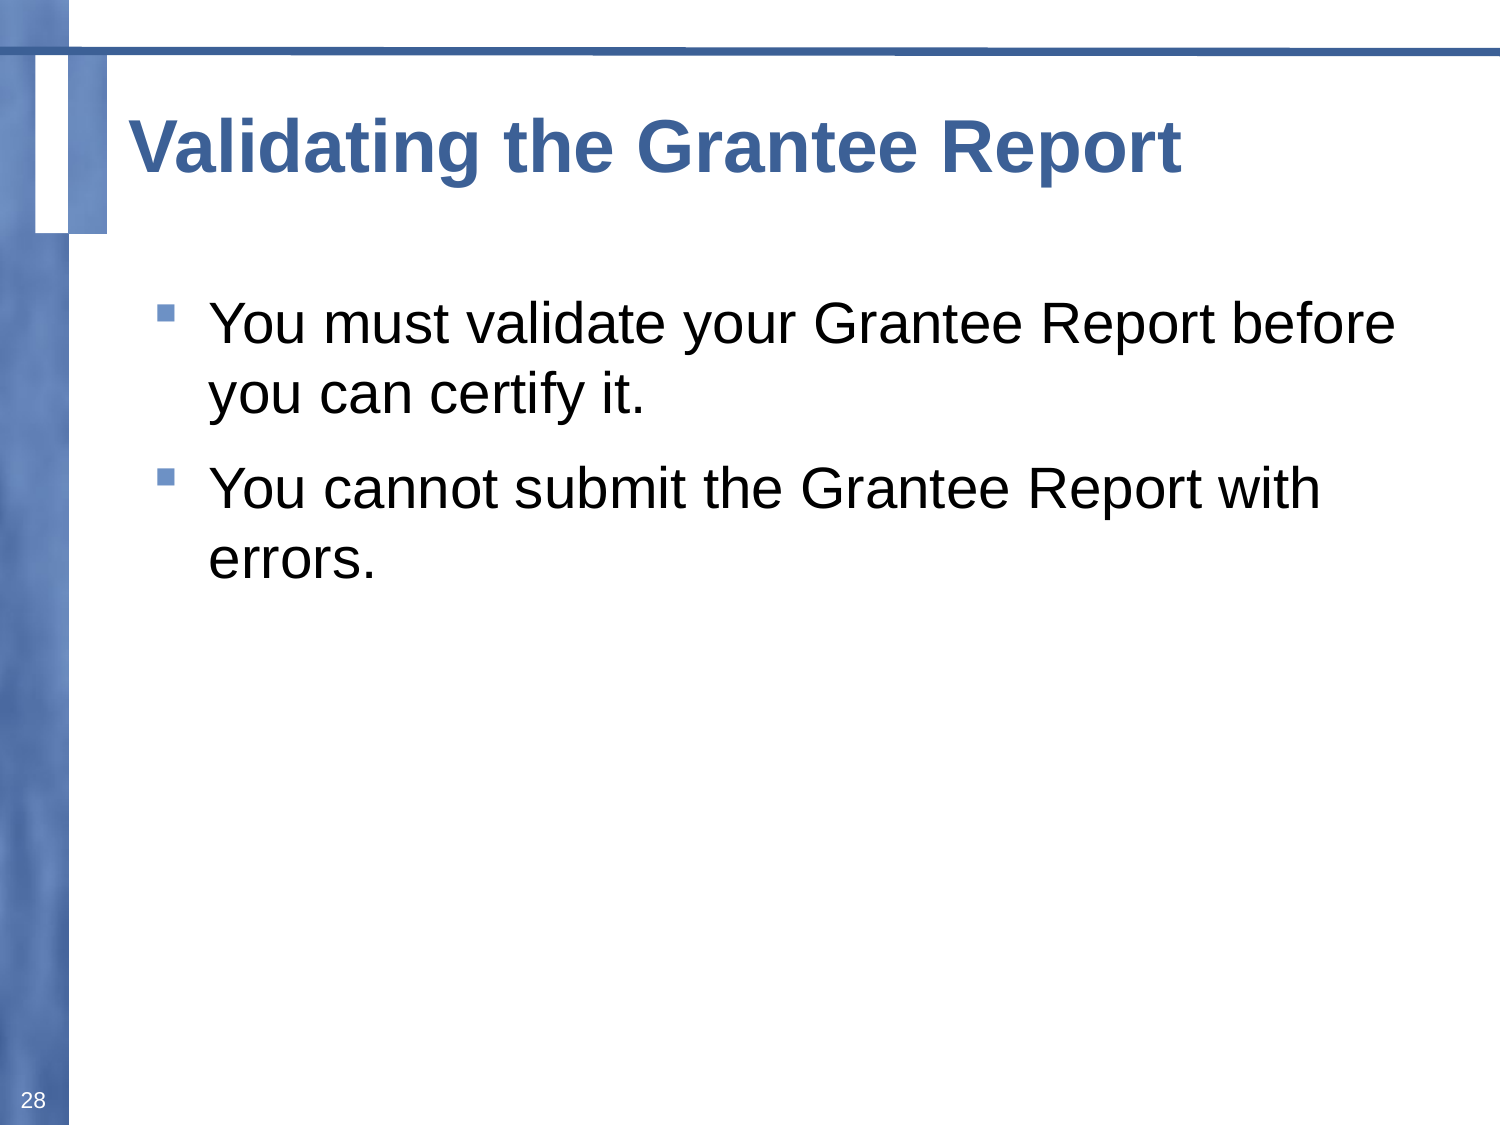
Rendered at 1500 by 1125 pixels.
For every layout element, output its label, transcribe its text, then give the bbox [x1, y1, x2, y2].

title Validating the Grantee Report [114, 57, 1463, 241]
slide_number 28 [0, 1072, 67, 1121]
list You must validate your Grantee Report before you can certify it. You cannot submit the Grantee Report with errors. [137, 277, 1433, 980]
picture [0, 0, 69, 46]
picture [0, 56, 107, 1125]
